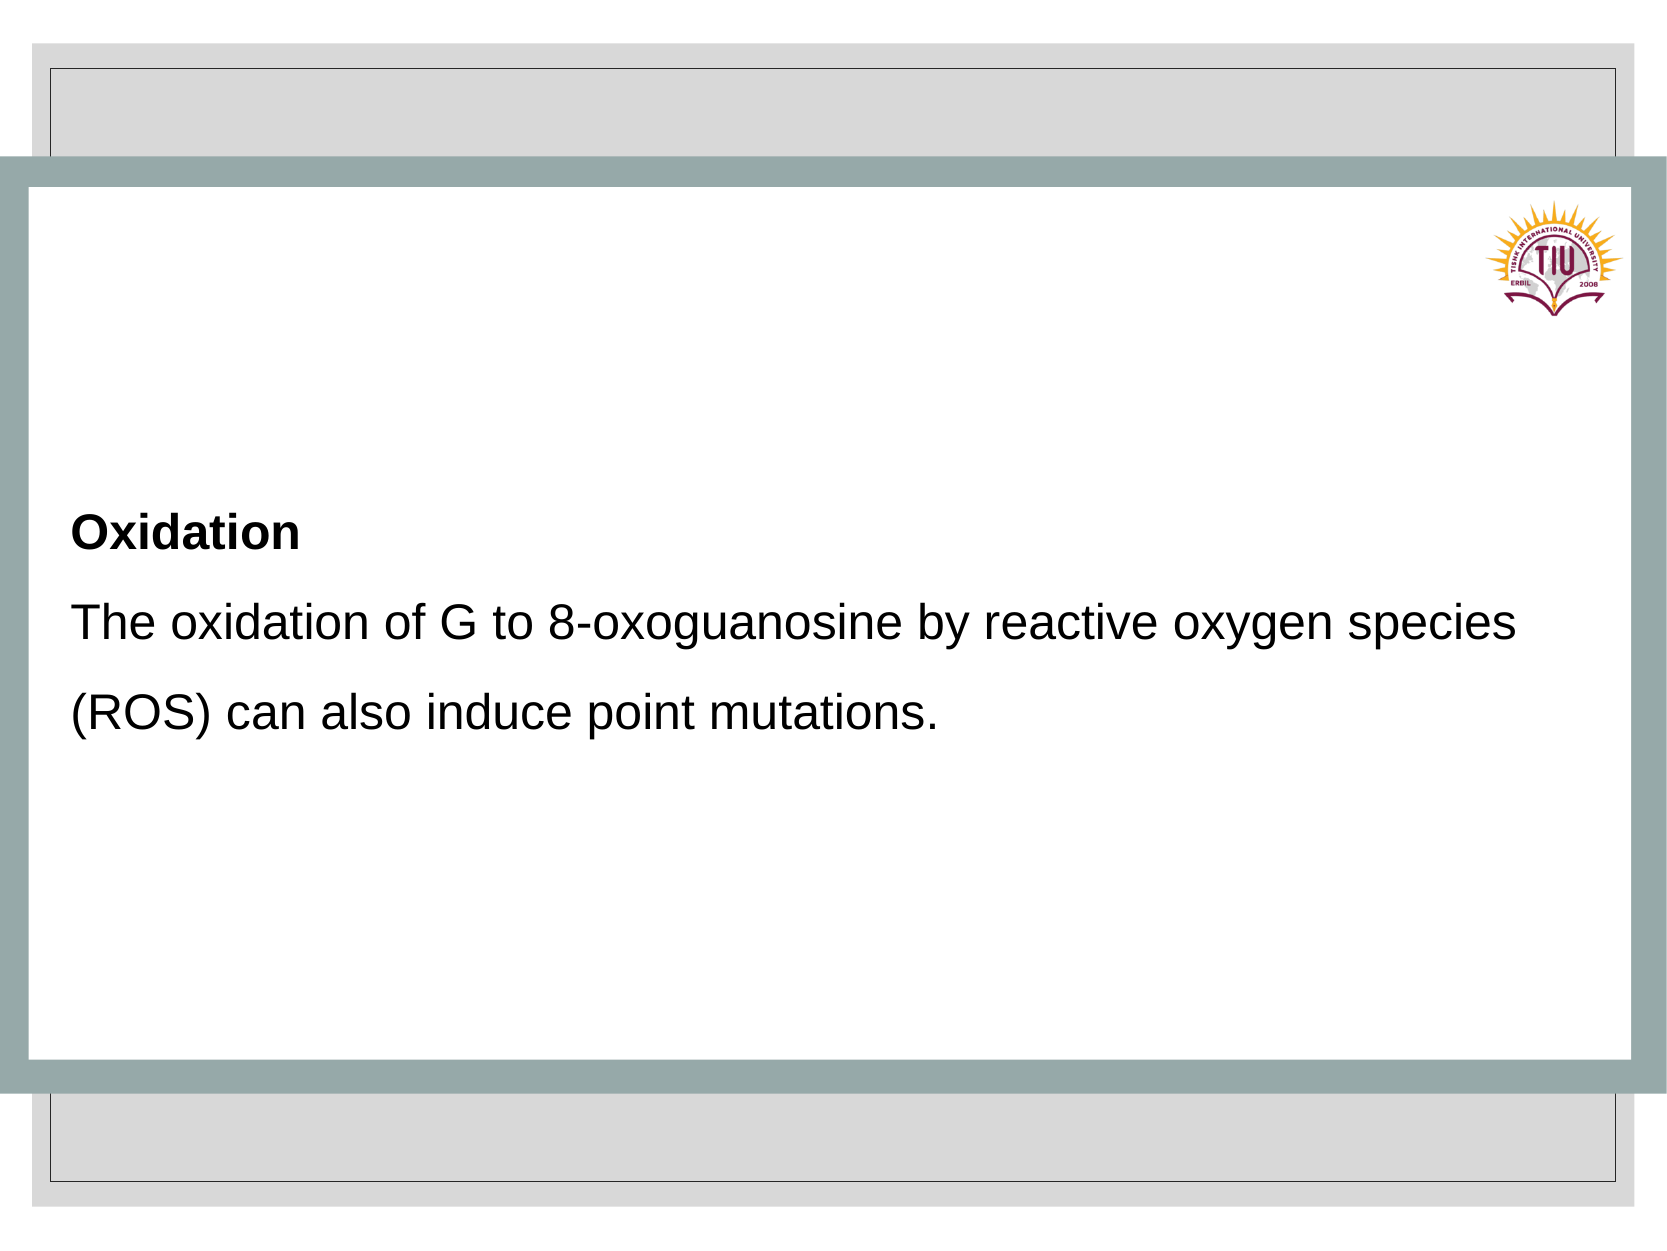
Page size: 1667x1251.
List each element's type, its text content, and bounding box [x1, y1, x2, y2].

text_box [0, 155, 1667, 1095]
text_box [28, 187, 1632, 1060]
text_box Oxidation The oxidation of G to 8-oxoguanosine by reactive oxygen species (ROS) can also induce point mutations. [59, 339, 1551, 870]
picture [1482, 187, 1626, 328]
